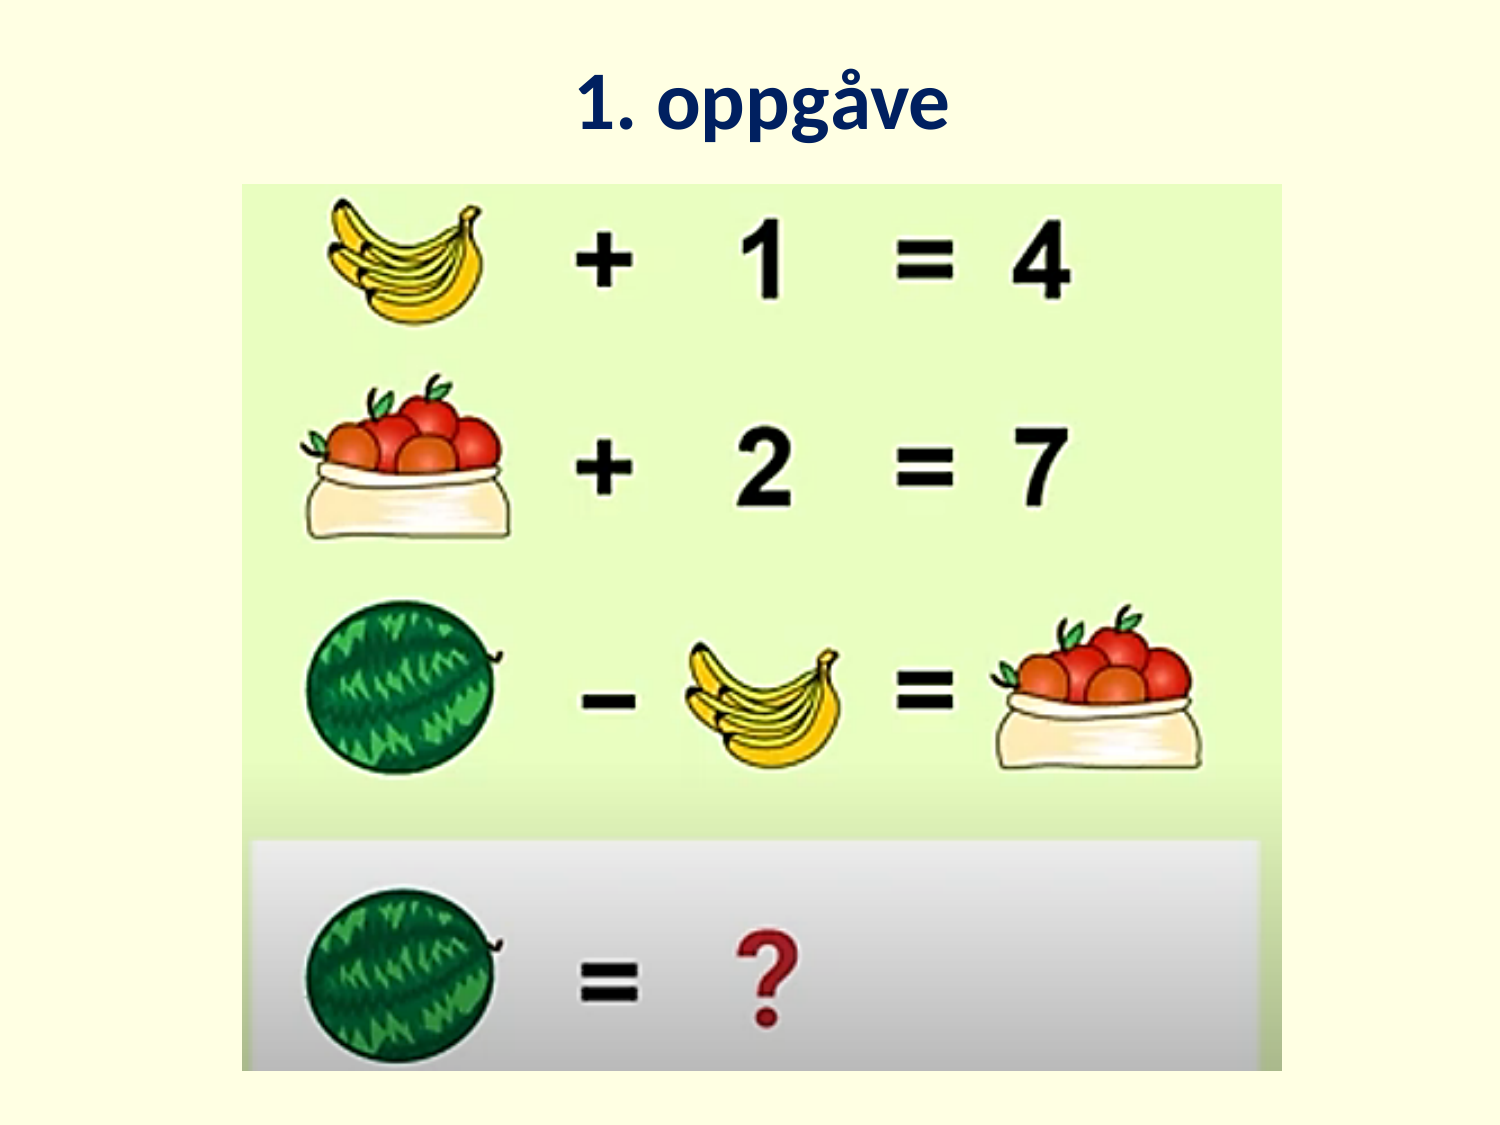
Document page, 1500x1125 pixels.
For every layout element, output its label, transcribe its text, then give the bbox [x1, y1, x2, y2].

picture [241, 184, 1282, 1072]
title 1. oppgåve [86, 30, 1437, 161]
